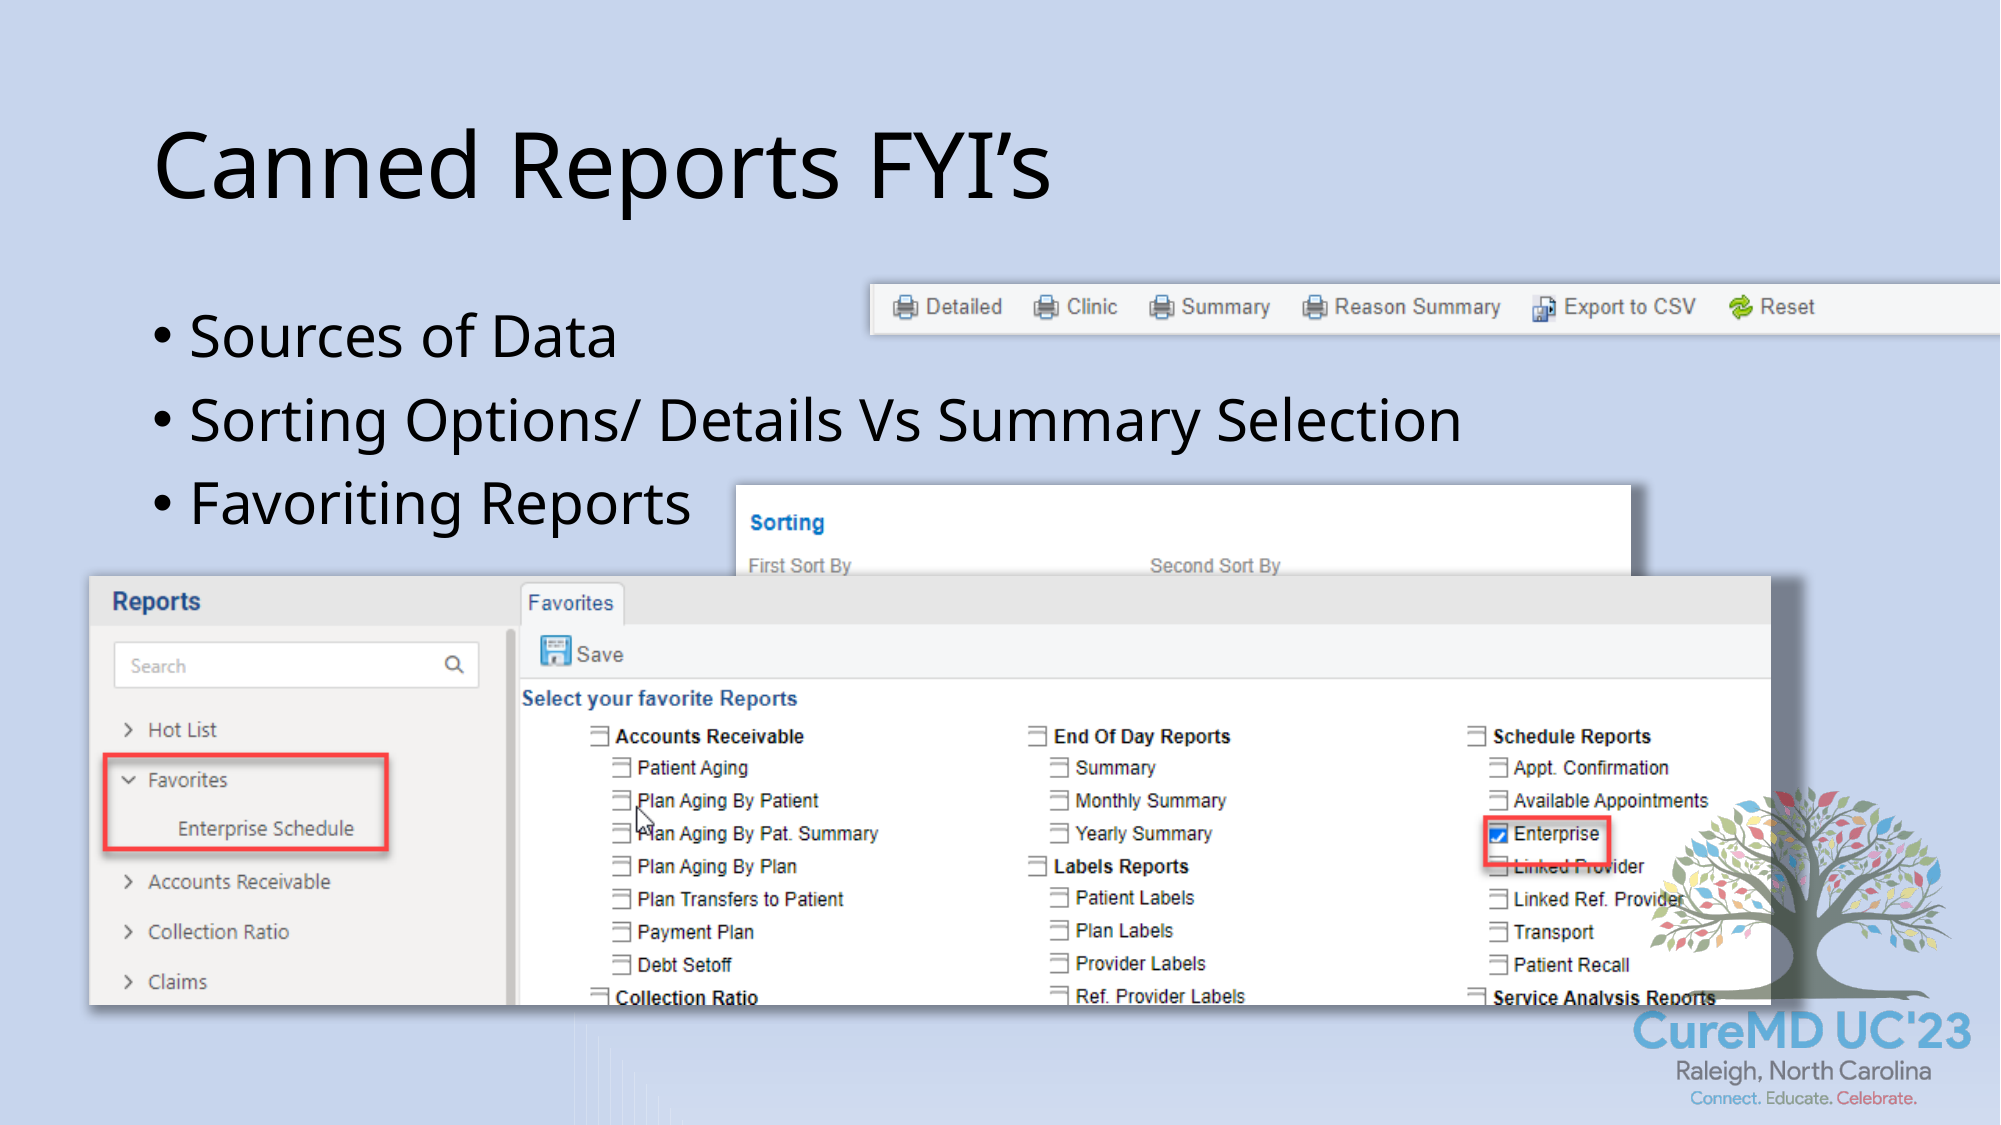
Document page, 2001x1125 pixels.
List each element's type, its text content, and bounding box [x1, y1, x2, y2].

title Canned Reports FYI’s [137, 59, 1863, 278]
list Sources of Data Sorting Options/ Details Vs Summary Selection Favoriting Reports [137, 299, 1863, 731]
picture [89, 485, 2000, 1125]
picture [870, 284, 2000, 335]
